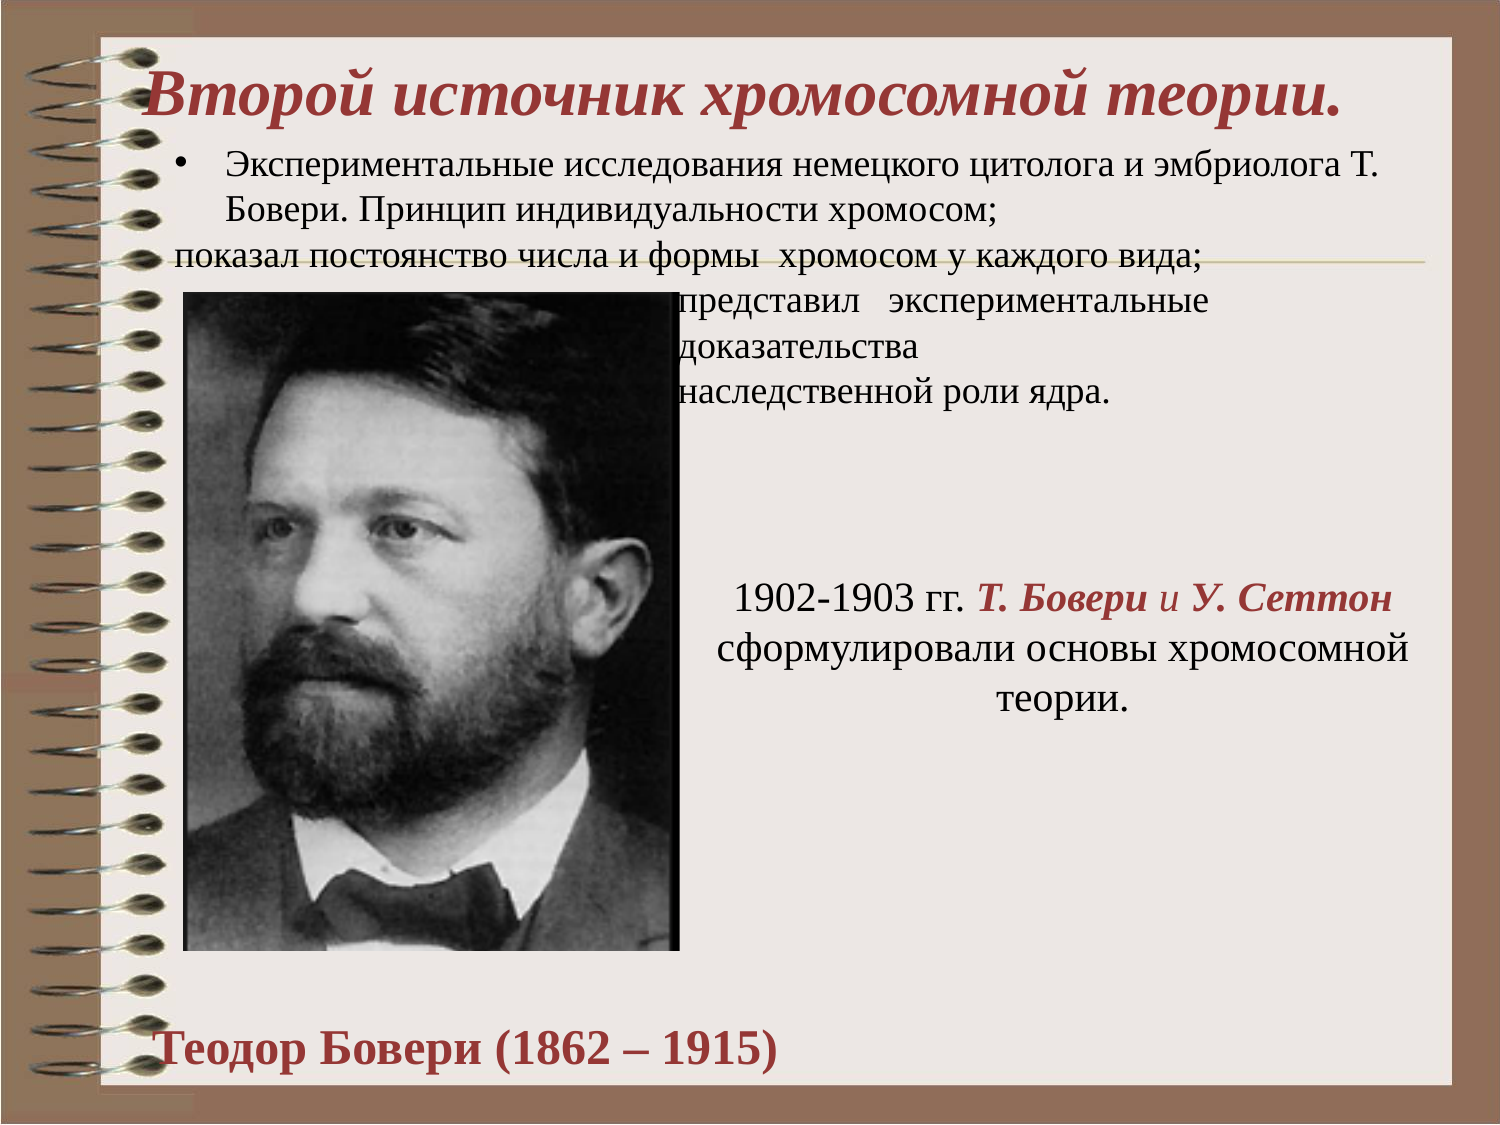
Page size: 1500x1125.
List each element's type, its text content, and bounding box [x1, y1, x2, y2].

text_box Теодор Бовери (1862 – 1915) [137, 1007, 825, 1082]
picture [0, 0, 1500, 1125]
list Экспериментальные исследования немецкого цитолога и эмбриолога Т. Бовери. Принцип индивидуальности хромосом; показал постоянство числа и формы хромосом у каждого вида; представил экспериментальные доказательства наследственной роли ядра. [159, 130, 1459, 438]
title Второй источник хромосомной теории. [26, 42, 1462, 135]
text_box 1902-1903 гг. Т. Бовери и У. Сеттон сформулировали основы хромосомной теории. [684, 462, 1489, 728]
